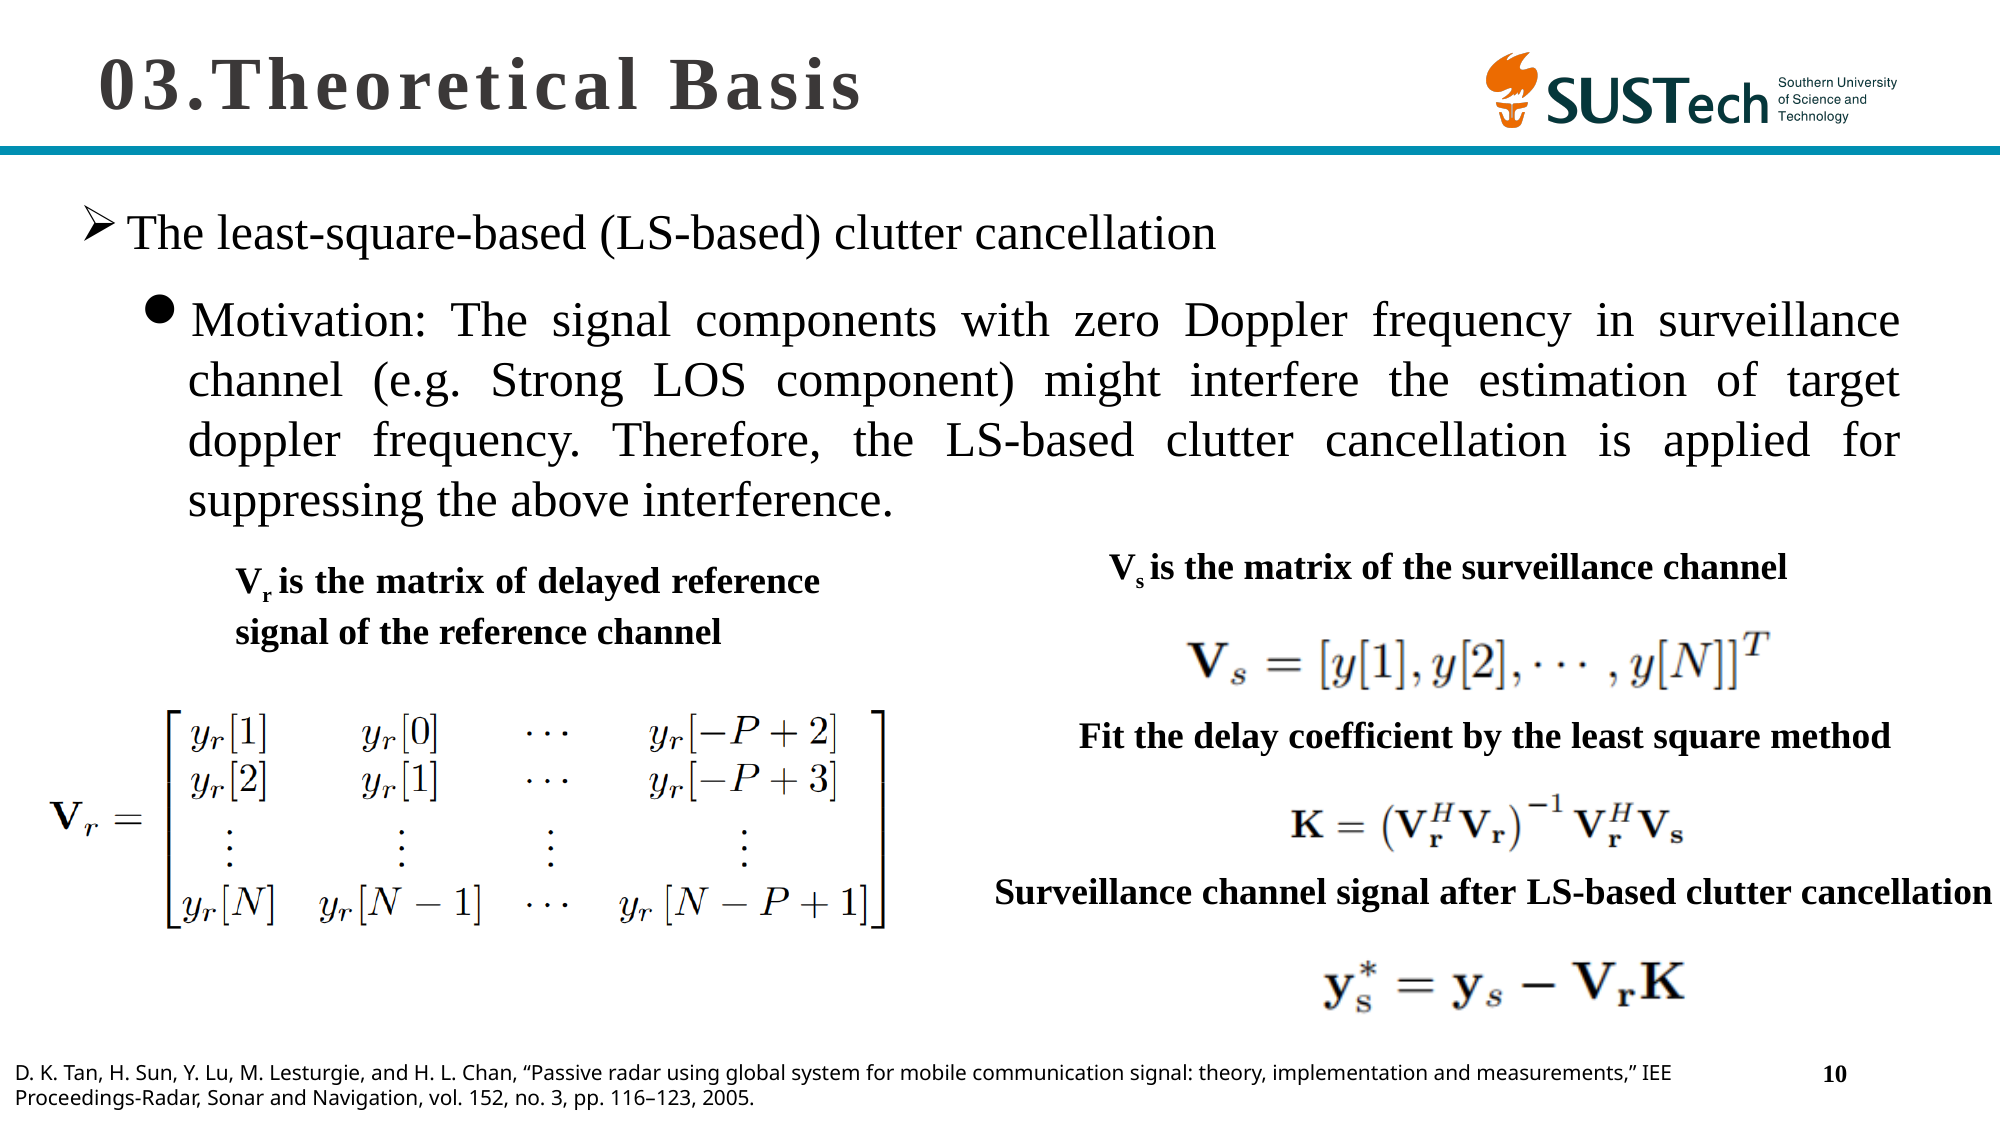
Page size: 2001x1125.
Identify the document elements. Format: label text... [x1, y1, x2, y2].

text_box 03.Theoretical Basis [84, 27, 878, 132]
text_box Vs is the matrix of the surveillance channel [1094, 534, 2000, 601]
text_box Vr is the matrix of delayed reference signal of the reference channel [220, 548, 836, 660]
picture [1486, 52, 1897, 129]
picture [41, 676, 897, 943]
slide_number 10 [1412, 1042, 1863, 1103]
picture [1271, 777, 1702, 867]
picture [1303, 942, 1719, 1041]
text_box Fit the delay coefficient by the least square method [1063, 704, 1959, 764]
text_box Motivation: The signal components with zero Doppler frequency in surveillance channel (e.g. Strong LOS component) might interfere the estimation of target doppler frequency. Therefore, the LS-based clutter cancellation is applied for suppressing the above interference. [126, 278, 1917, 534]
text_box The least-square-based (LS-based) clutter cancellation [65, 192, 1840, 268]
picture [1140, 595, 1803, 717]
text_box Surveillance channel signal after LS-based clutter cancellation [979, 859, 2000, 920]
text_box D. K. Tan, H. Sun, Y. Lu, M. Lesturgie, and H. L. Chan, “Passive radar using global system for mobile communication signal: theory, implementation and measurements,” IEE Proceedings-Radar, Sonar and Navigation, vol. 152, no. 3, pp. 116–123, 2005. [0, 1051, 1803, 1117]
